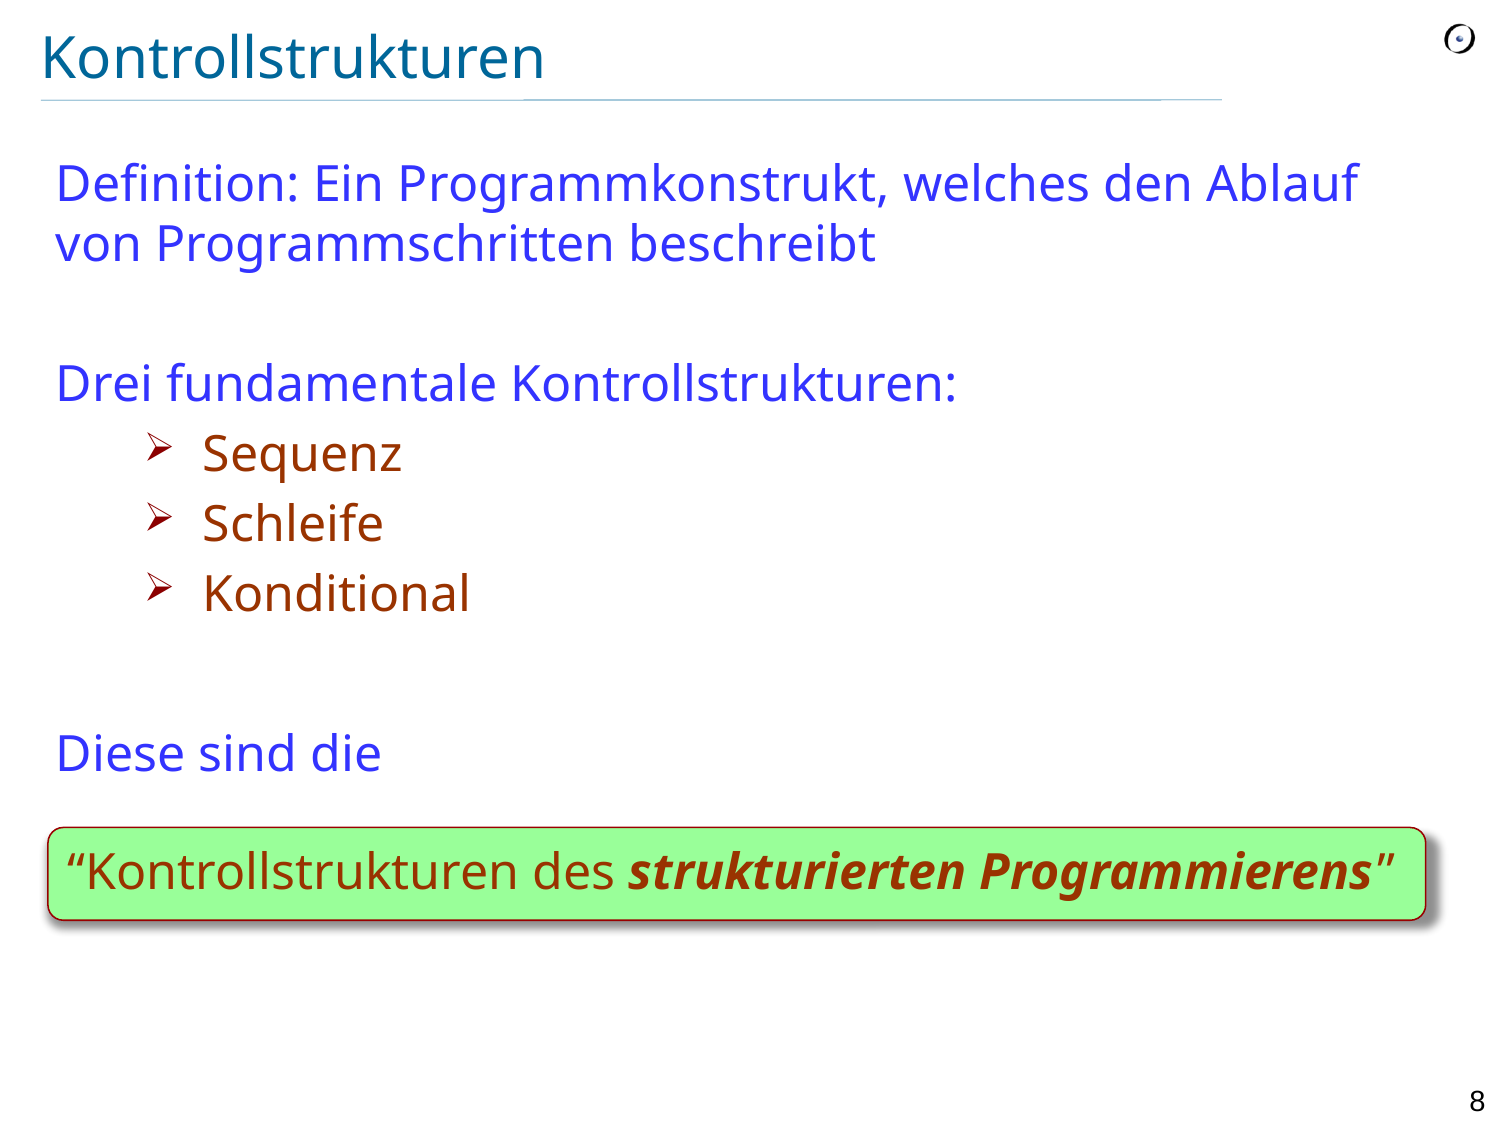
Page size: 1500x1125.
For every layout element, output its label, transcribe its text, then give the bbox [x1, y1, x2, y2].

picture [1443, 20, 1476, 55]
list Definition: Ein Programmkonstrukt, welches den Ablauf von Programmschritten beschreibt Drei fundamentale Kontrollstrukturen: Sequenz Schleife Konditional Diese sind die [40, 143, 1451, 1071]
title Kontrollstrukturen [40, 18, 1344, 91]
